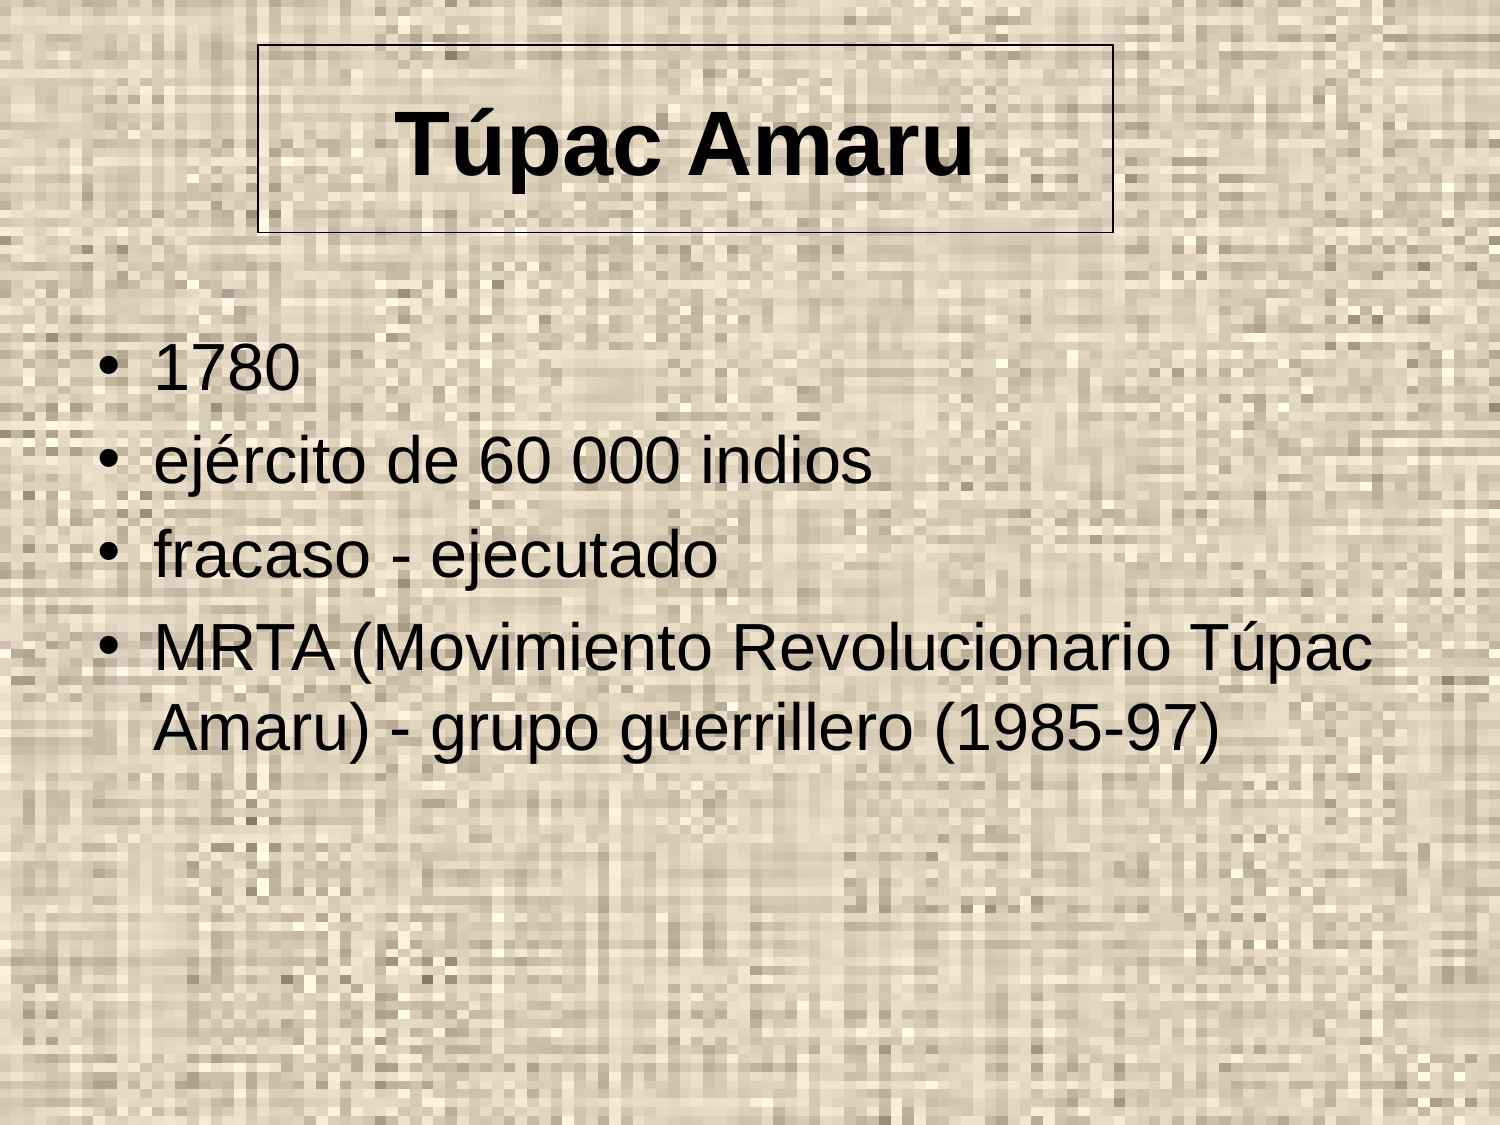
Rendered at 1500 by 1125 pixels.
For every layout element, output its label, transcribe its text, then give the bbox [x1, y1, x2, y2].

list 1780 ejército de 60 000 indios fracaso - ejecutado MRTA (Movimiento Revolucionario Túpac Amaru) - grupo guerrillero (1985-97) [82, 316, 1432, 875]
picture [0, 0, 1500, 1125]
title Túpac Amaru [257, 45, 1114, 233]
